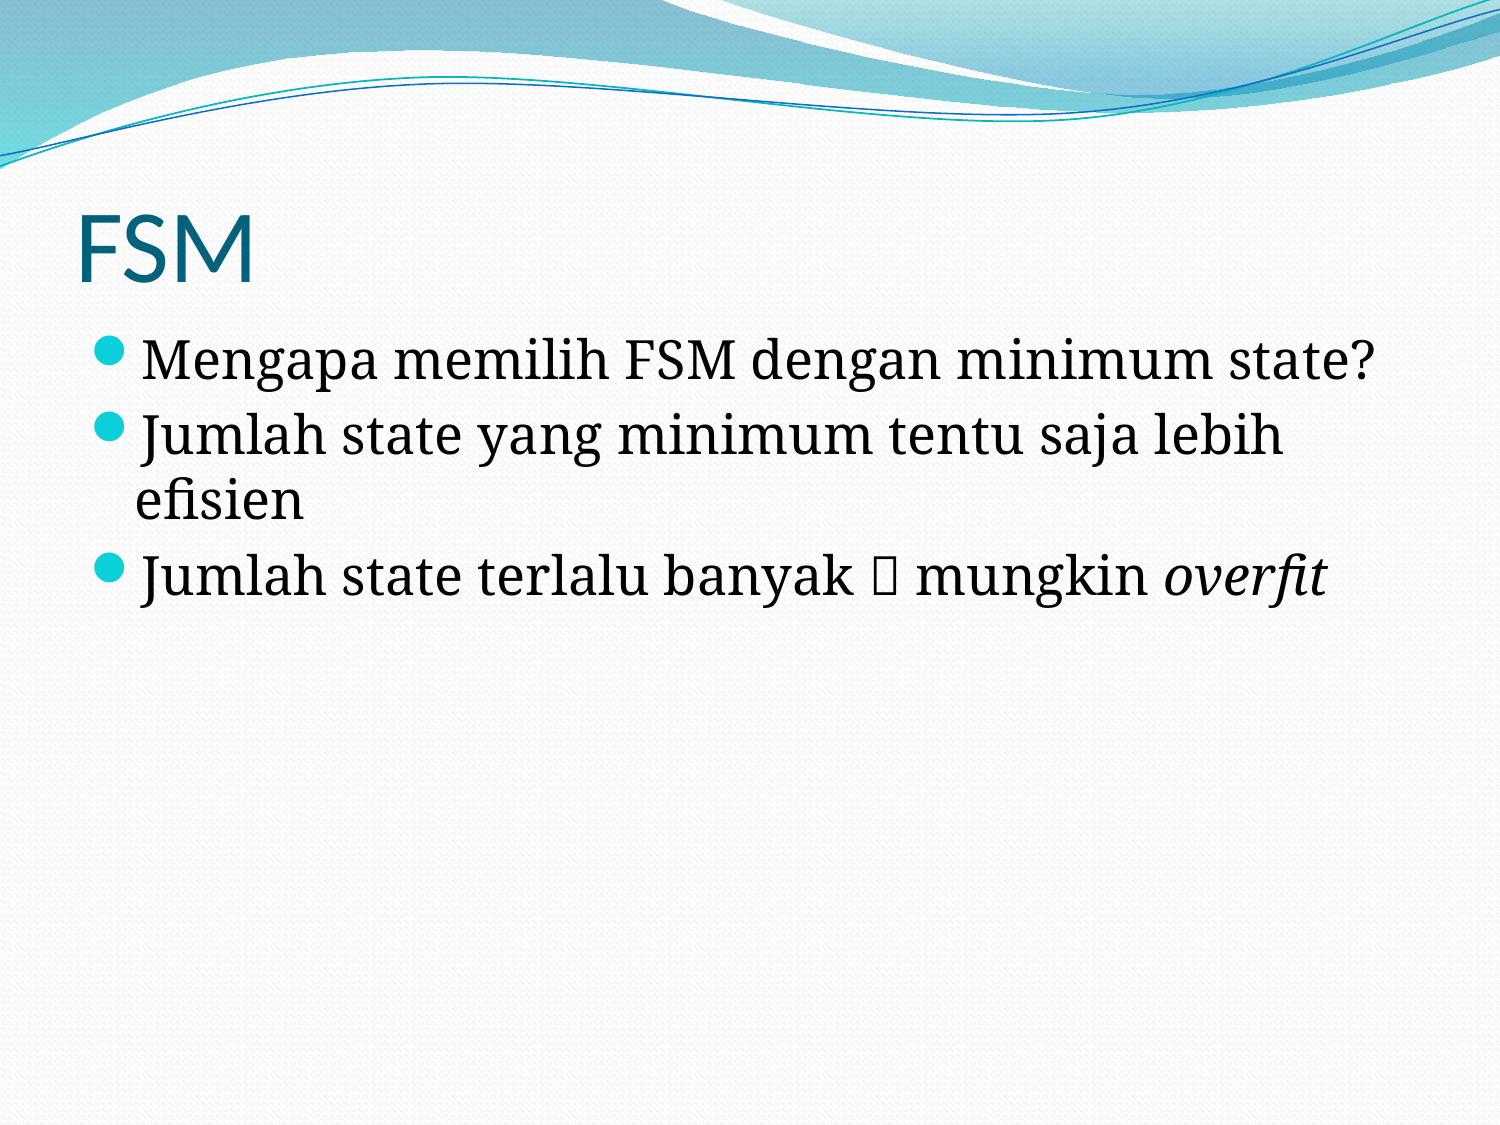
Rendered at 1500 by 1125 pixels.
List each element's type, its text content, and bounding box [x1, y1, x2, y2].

title FSM [74, 115, 1426, 304]
list Mengapa memilih FSM dengan minimum state? Jumlah state yang minimum tentu saja lebih efisien Jumlah state terlalu banyak  mungkin overfit [74, 317, 1426, 1038]
